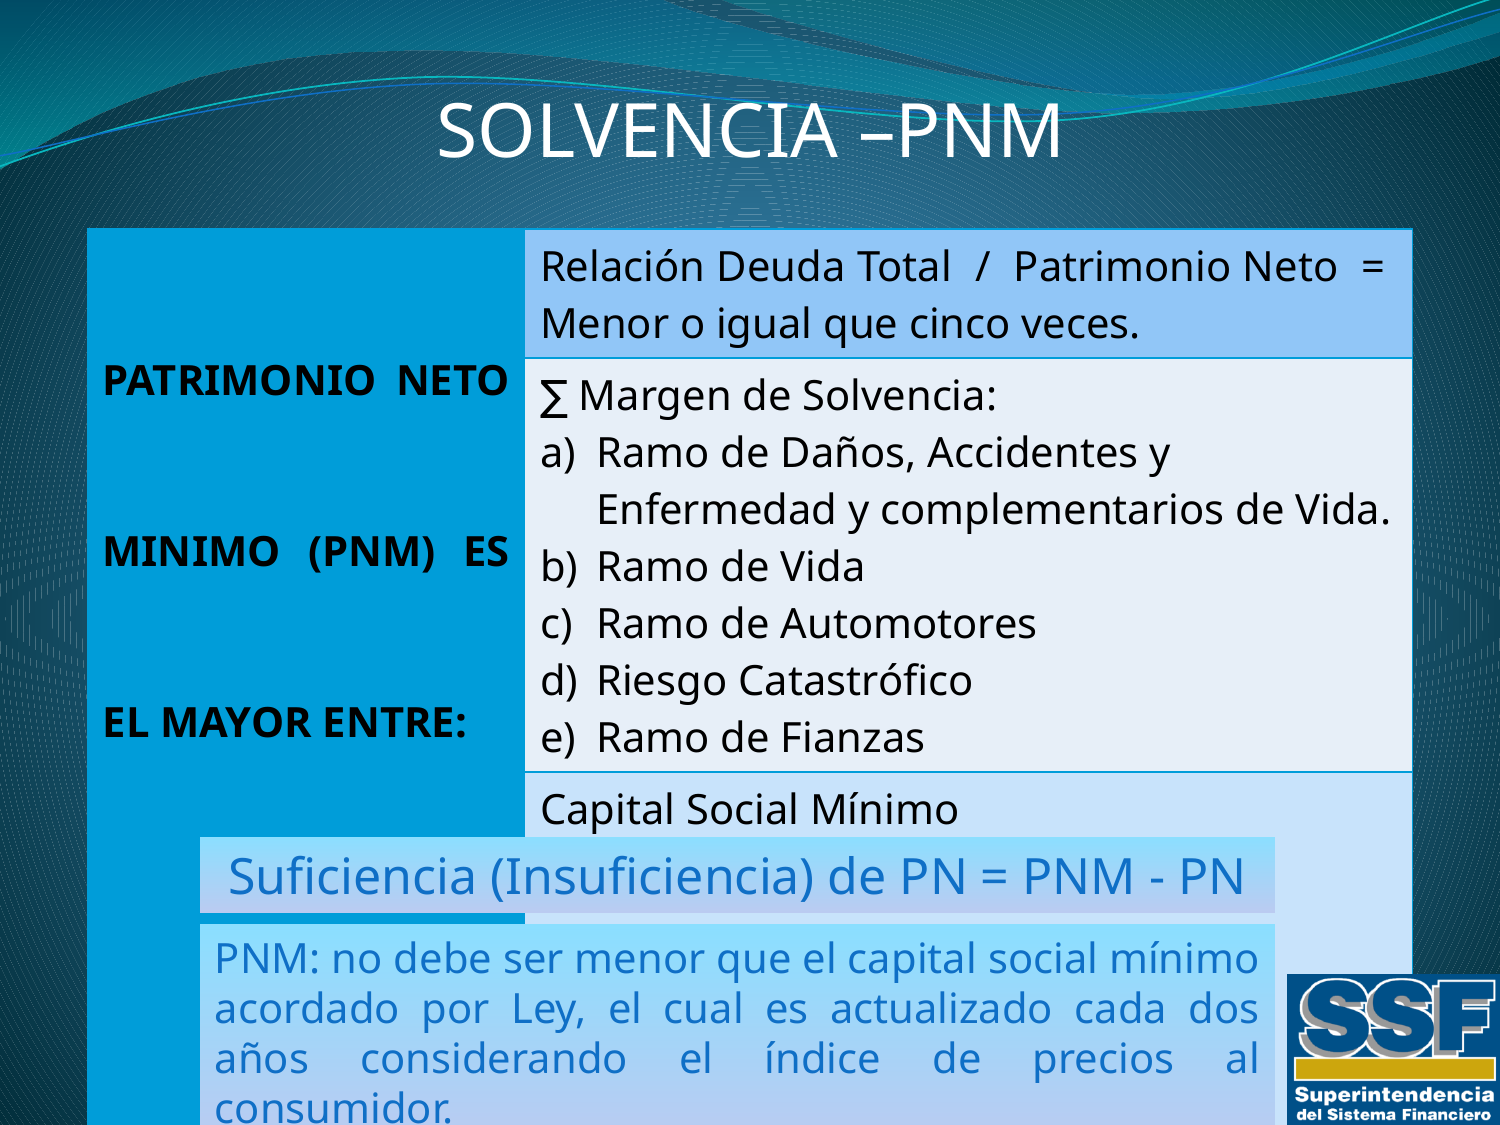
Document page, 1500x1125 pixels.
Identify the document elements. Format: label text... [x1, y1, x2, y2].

table_cell ∑ Margen de Solvencia: Ramo de Daños, Accidentes y Enfermedad y complementarios de Vida. Ramo de Vida Ramo de Automotores Riesgo Catastrófico Ramo de Fianzas [525, 359, 1412, 771]
text_box Suficiencia (Insuficiencia) de PN = PNM - PN [200, 837, 1275, 913]
text_box SOLVENCIA –PNM [112, 74, 1401, 208]
table_cell Capital Social Mínimo [525, 773, 1412, 1125]
table_header Relación Deuda Total / Patrimonio Neto = Menor o igual que cinco veces. [525, 230, 1412, 357]
text_box PNM: no debe ser menor que el capital social mínimo acordado por Ley, el cual es actualizado cada dos años considerando el índice de precios al consumidor. [200, 924, 1275, 1125]
picture [1287, 974, 1500, 1125]
table_header PATRIMONIO NETO MINIMO (PNM) ES EL MAYOR ENTRE: [88, 230, 525, 1125]
